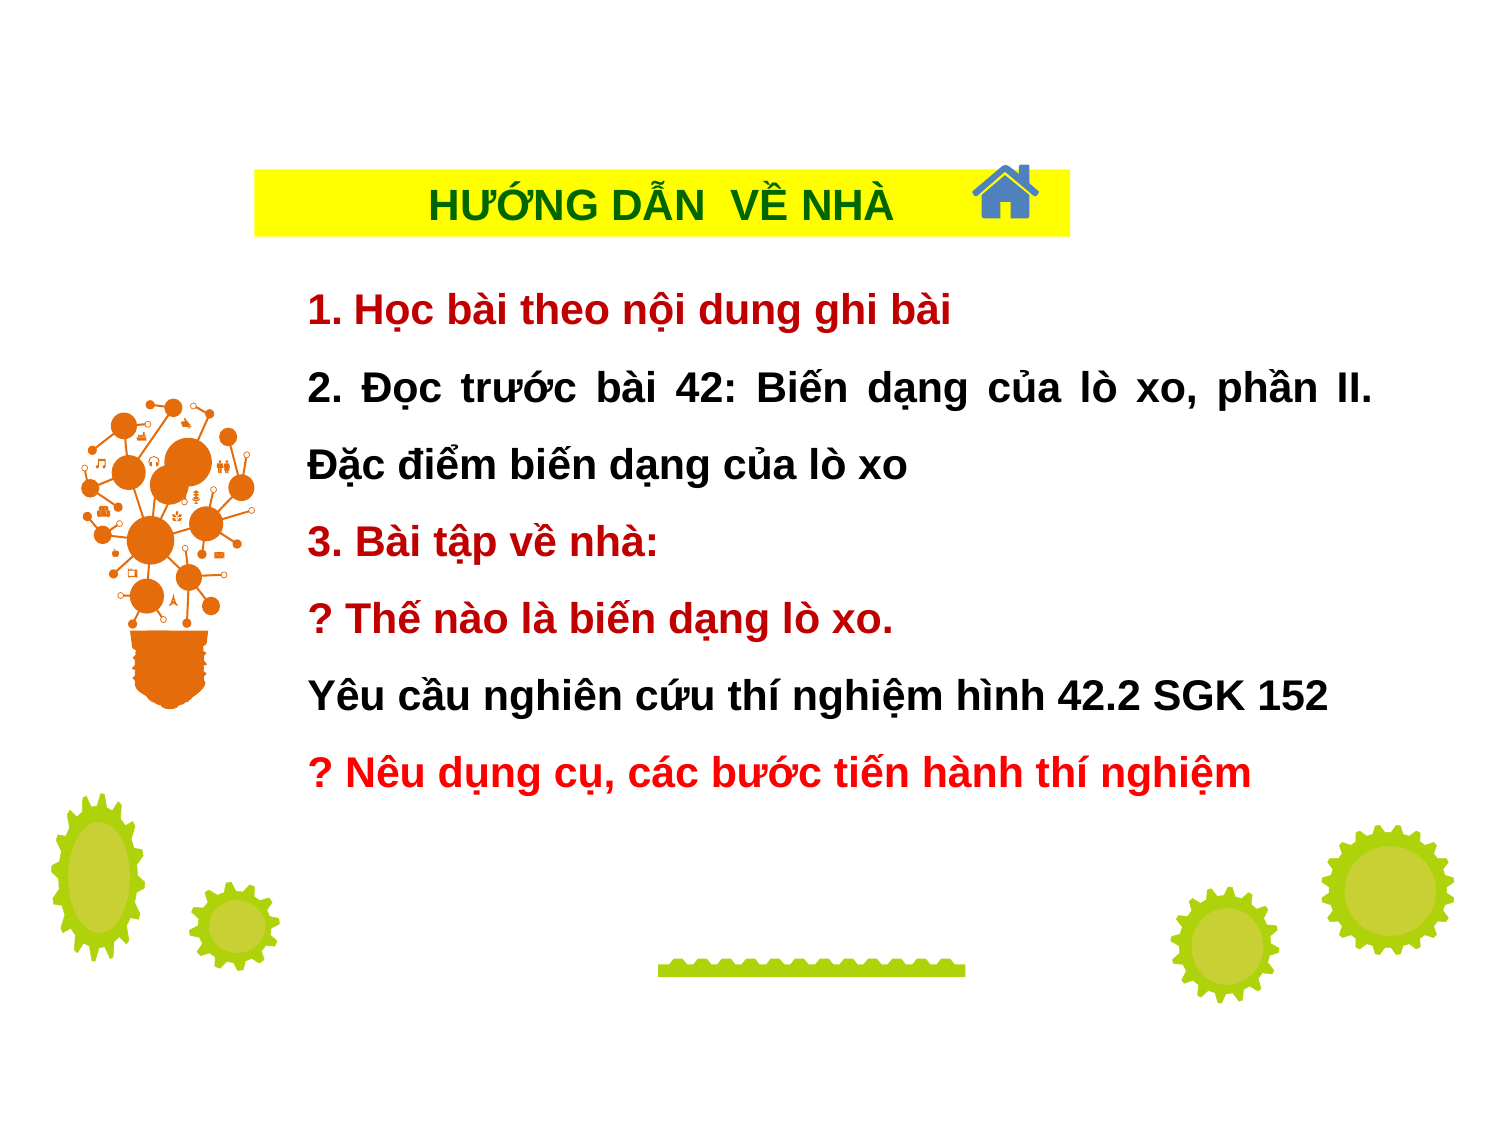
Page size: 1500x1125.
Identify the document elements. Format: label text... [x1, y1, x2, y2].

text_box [1321, 825, 1455, 955]
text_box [1170, 886, 1280, 1004]
text_box [658, 959, 965, 977]
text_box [80, 398, 256, 710]
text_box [51, 793, 145, 962]
text_box Học bài theo nội dung ghi bài 2. Đọc trước bài 42: Biến dạng của lò xo, phần II. Đặc điểm biến dạng của lò xo 3. Bài tập về nhà: ? Thế nào là biến dạng lò xo. Yêu cầu nghiên cứu thí nghiệm hình 42.2 SGK 152 ? Nêu dụng cụ, các bước tiến hành thí nghiệm [292, 249, 1388, 805]
text_box HƯỚNG DẪN VỀ NHÀ [254, 169, 1071, 237]
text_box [189, 882, 280, 971]
text_box [972, 164, 1039, 219]
